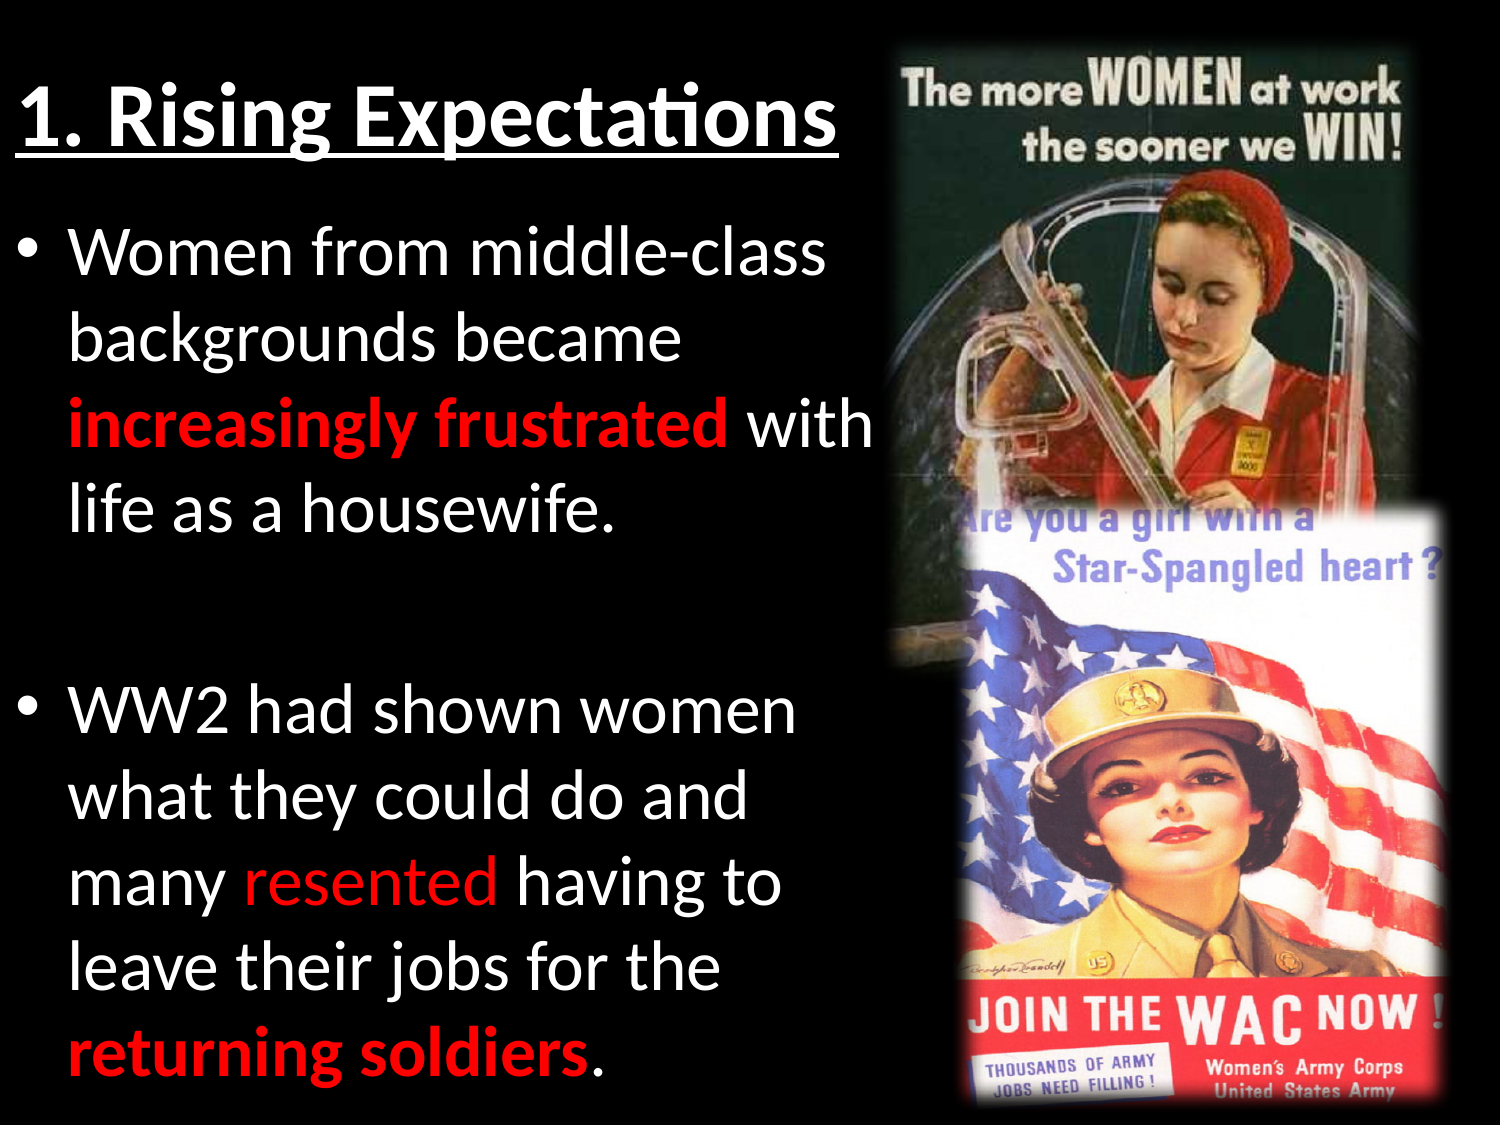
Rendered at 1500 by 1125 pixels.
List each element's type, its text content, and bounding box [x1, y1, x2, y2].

list Women from middle-class backgrounds became increasingly frustrated with life as a housewife. WW2 had shown women what they could do and many resented having to leave their jobs for the returning soldiers. [0, 196, 904, 1119]
picture [879, 30, 1455, 1114]
title 1. Rising Expectations [0, 0, 1500, 220]
